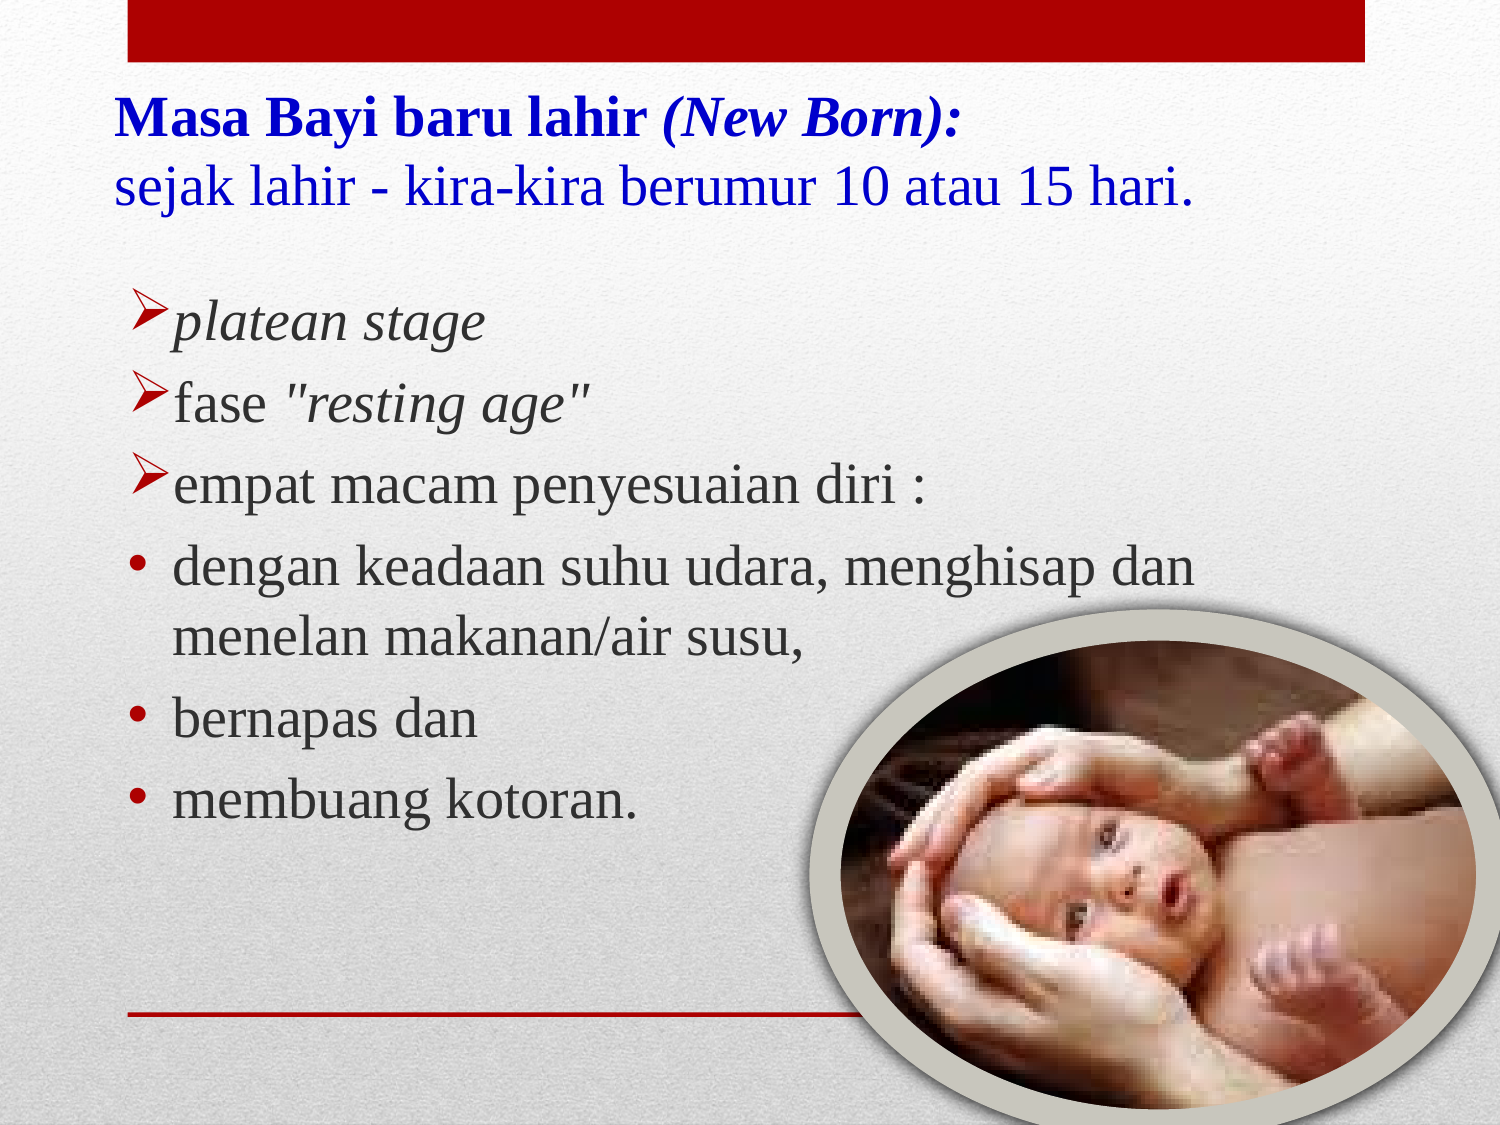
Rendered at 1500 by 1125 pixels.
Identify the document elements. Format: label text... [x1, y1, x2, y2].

picture [824, 624, 1493, 1125]
list platean stage fase "resting age" empat macam penyesuaian diri : dengan keadaan suhu udara, menghisap dan menelan makanan/air susu, bernapas dan membuang kotoran. [112, 224, 1375, 888]
title Masa Bayi baru lahir (New Born): sejak lahir - kira-kira berumur 10 atau 15 hari. [99, 37, 1227, 225]
